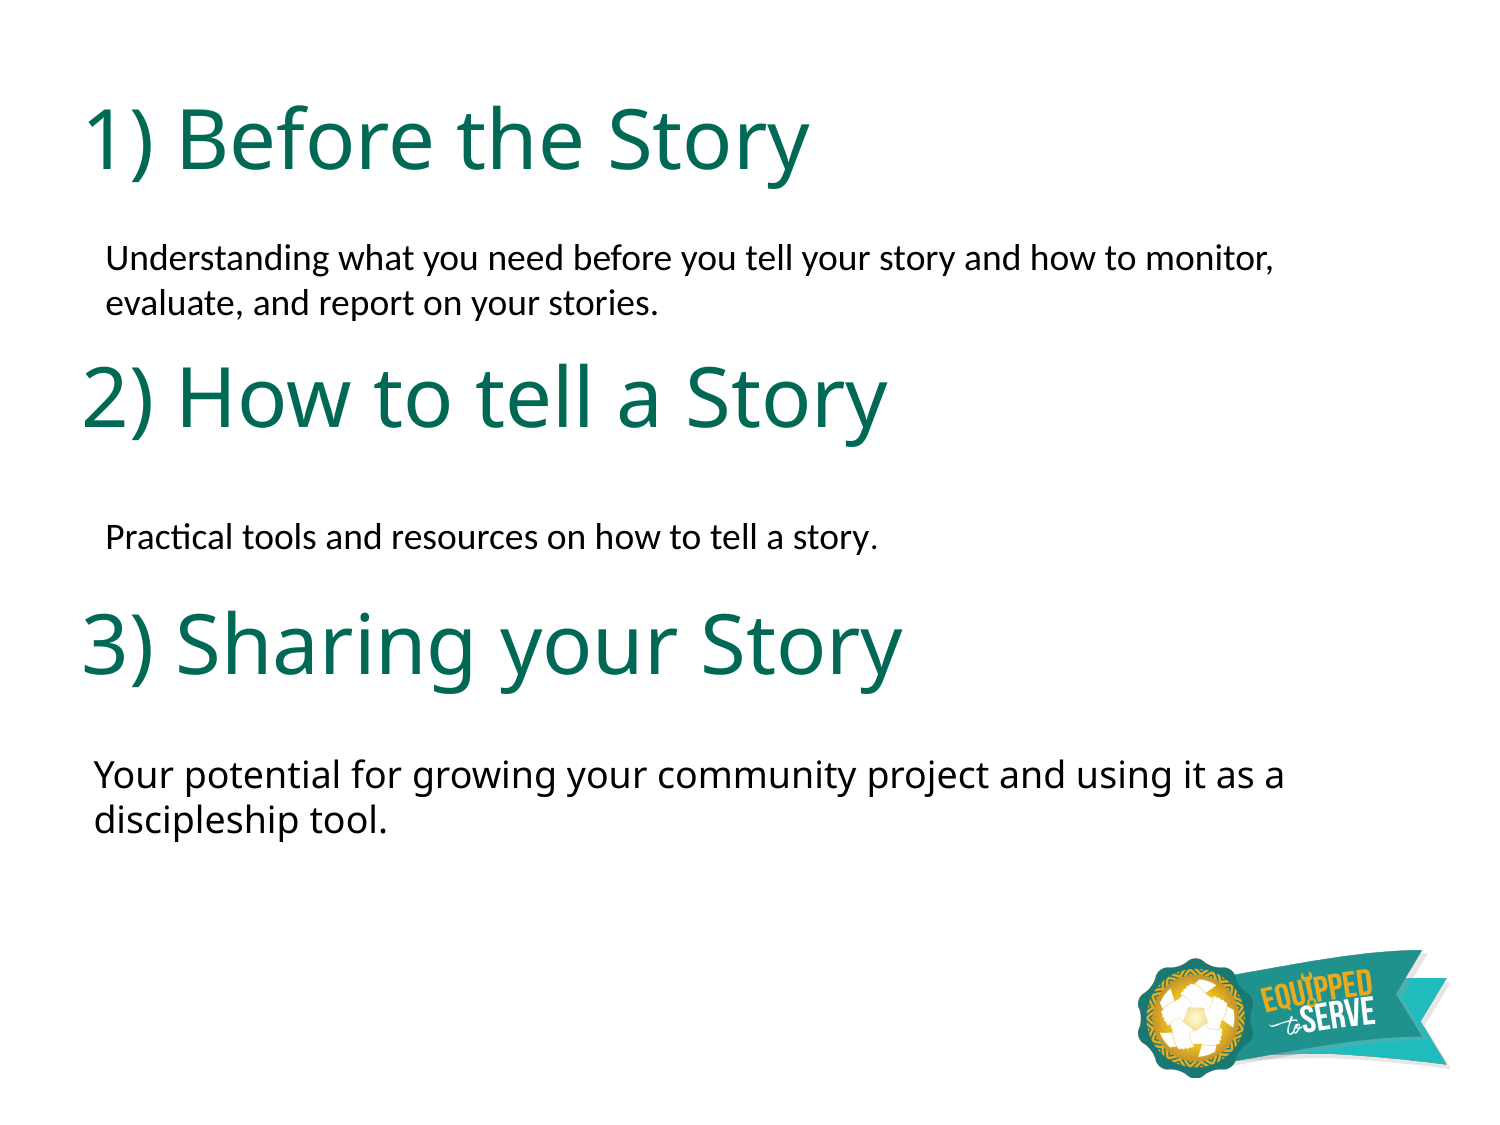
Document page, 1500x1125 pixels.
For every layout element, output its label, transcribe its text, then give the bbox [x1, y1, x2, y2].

text_box Your potential for growing your community project and using it as a discipleship tool. [78, 743, 1422, 868]
text_box Understanding what you need before you tell your story and how to monitor, evaluate, and report on your stories. [90, 225, 1433, 350]
text_box Practical tools and resources on how to tell a story. [90, 504, 1433, 584]
text_box 1) Before the Story [66, 79, 1118, 194]
picture [1138, 950, 1451, 1078]
text_box 2) How to tell a Story [66, 336, 1118, 452]
text_box 3) Sharing your Story [66, 584, 1500, 699]
